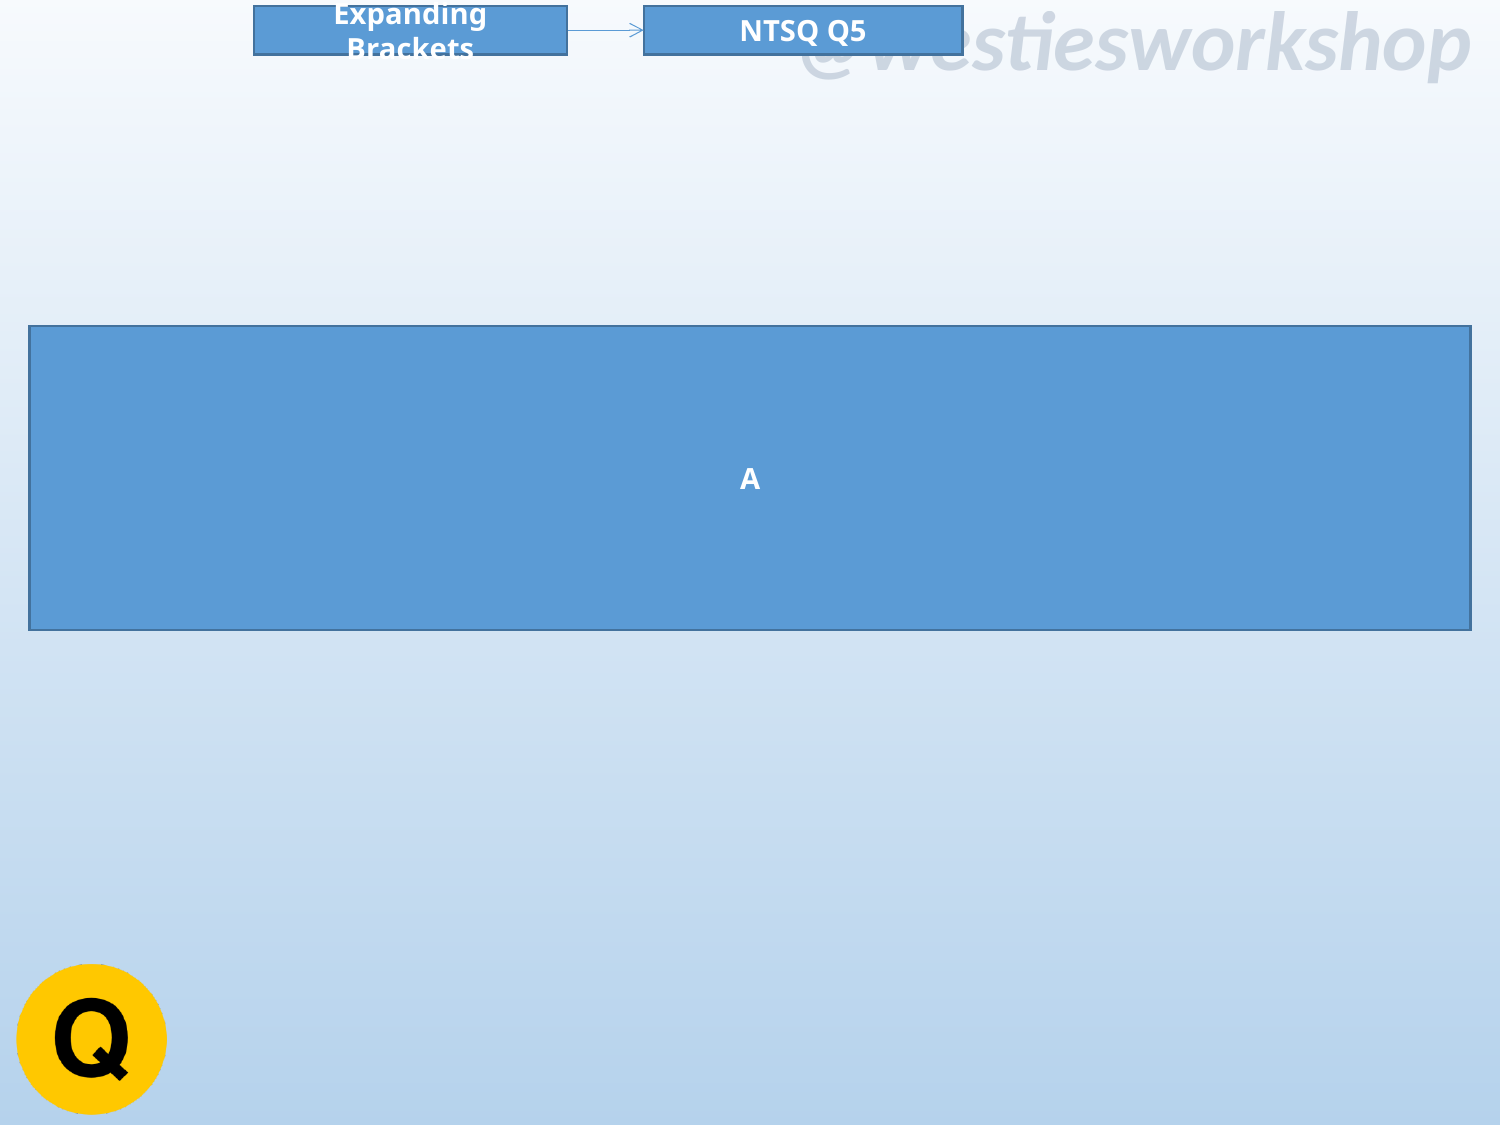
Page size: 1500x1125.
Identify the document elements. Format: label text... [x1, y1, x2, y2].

text_box Expanding Brackets [253, 5, 568, 56]
text_box NTSQ Q5 [643, 5, 964, 56]
picture [29, 326, 1471, 630]
picture [0, 940, 191, 1125]
